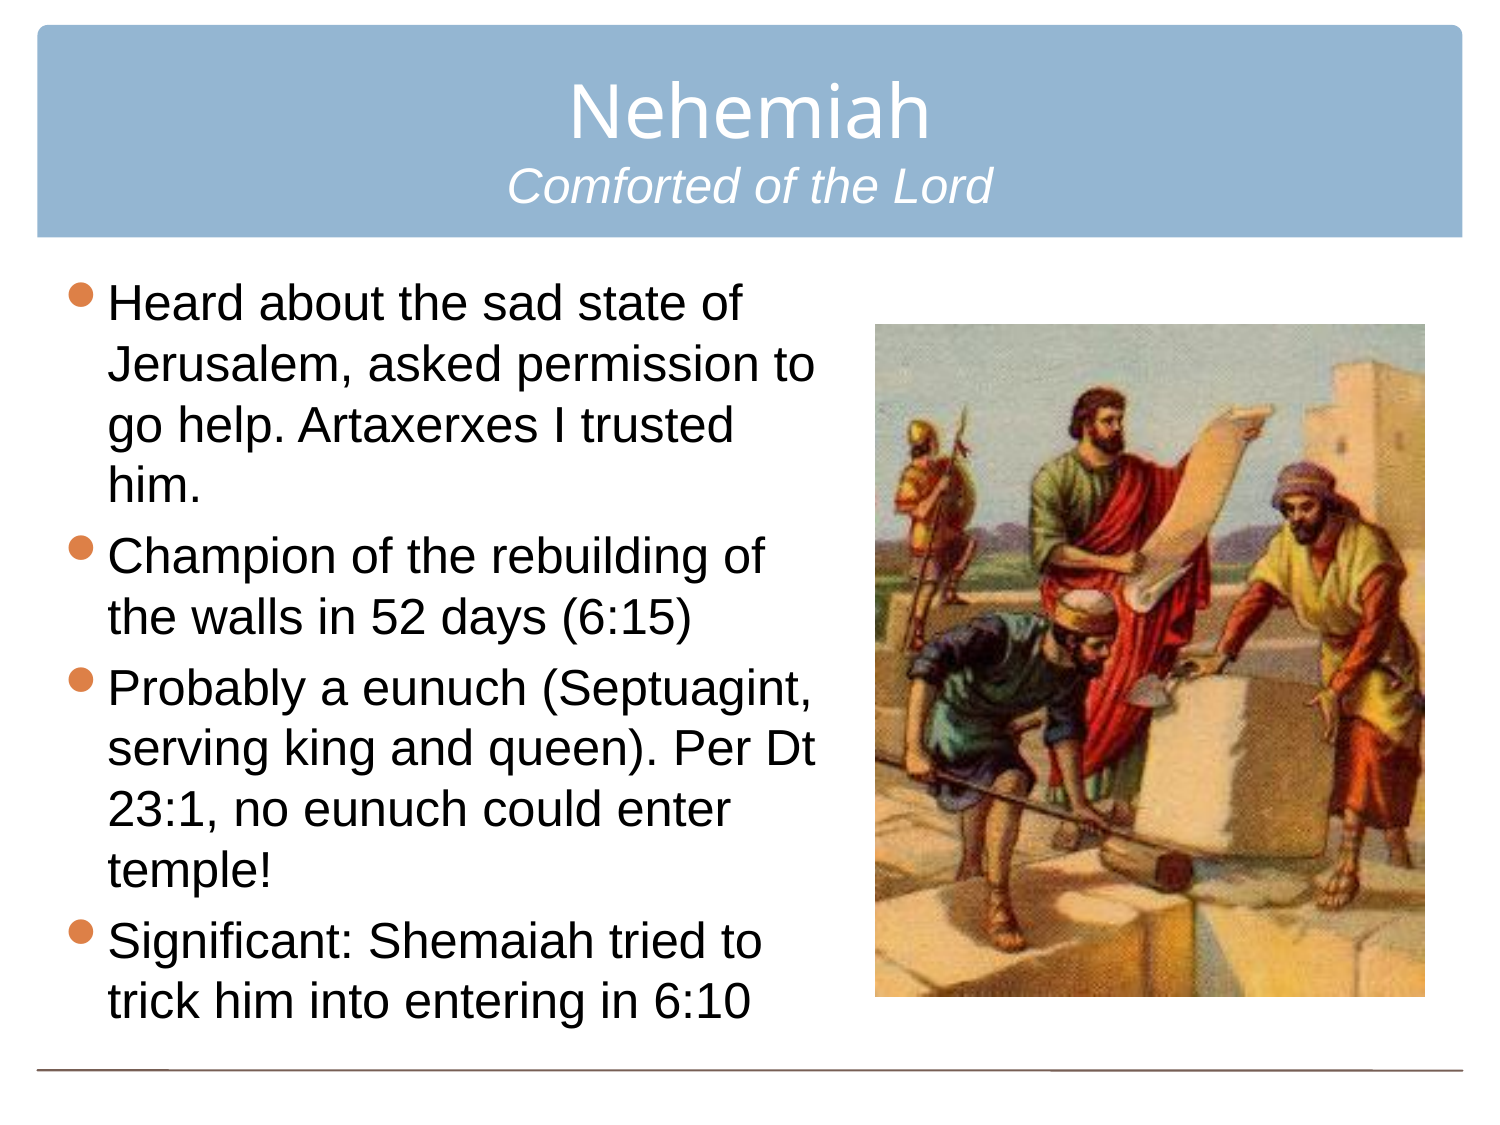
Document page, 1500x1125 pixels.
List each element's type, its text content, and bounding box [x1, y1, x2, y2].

list Heard about the sad state of Jerusalem, asked permission to go help. Artaxerxes I trusted him. Champion of the rebuilding of the walls in 52 days (6:15) Probably a eunuch (Septuagint, serving king and queen). Per Dt 23:1, no eunuch could enter temple! Significant: Shemaiah tried to trick him into entering in 6:10 [50, 262, 850, 1050]
title Nehemiah Comforted of the Lord [50, 45, 1450, 233]
picture [874, 324, 1426, 998]
